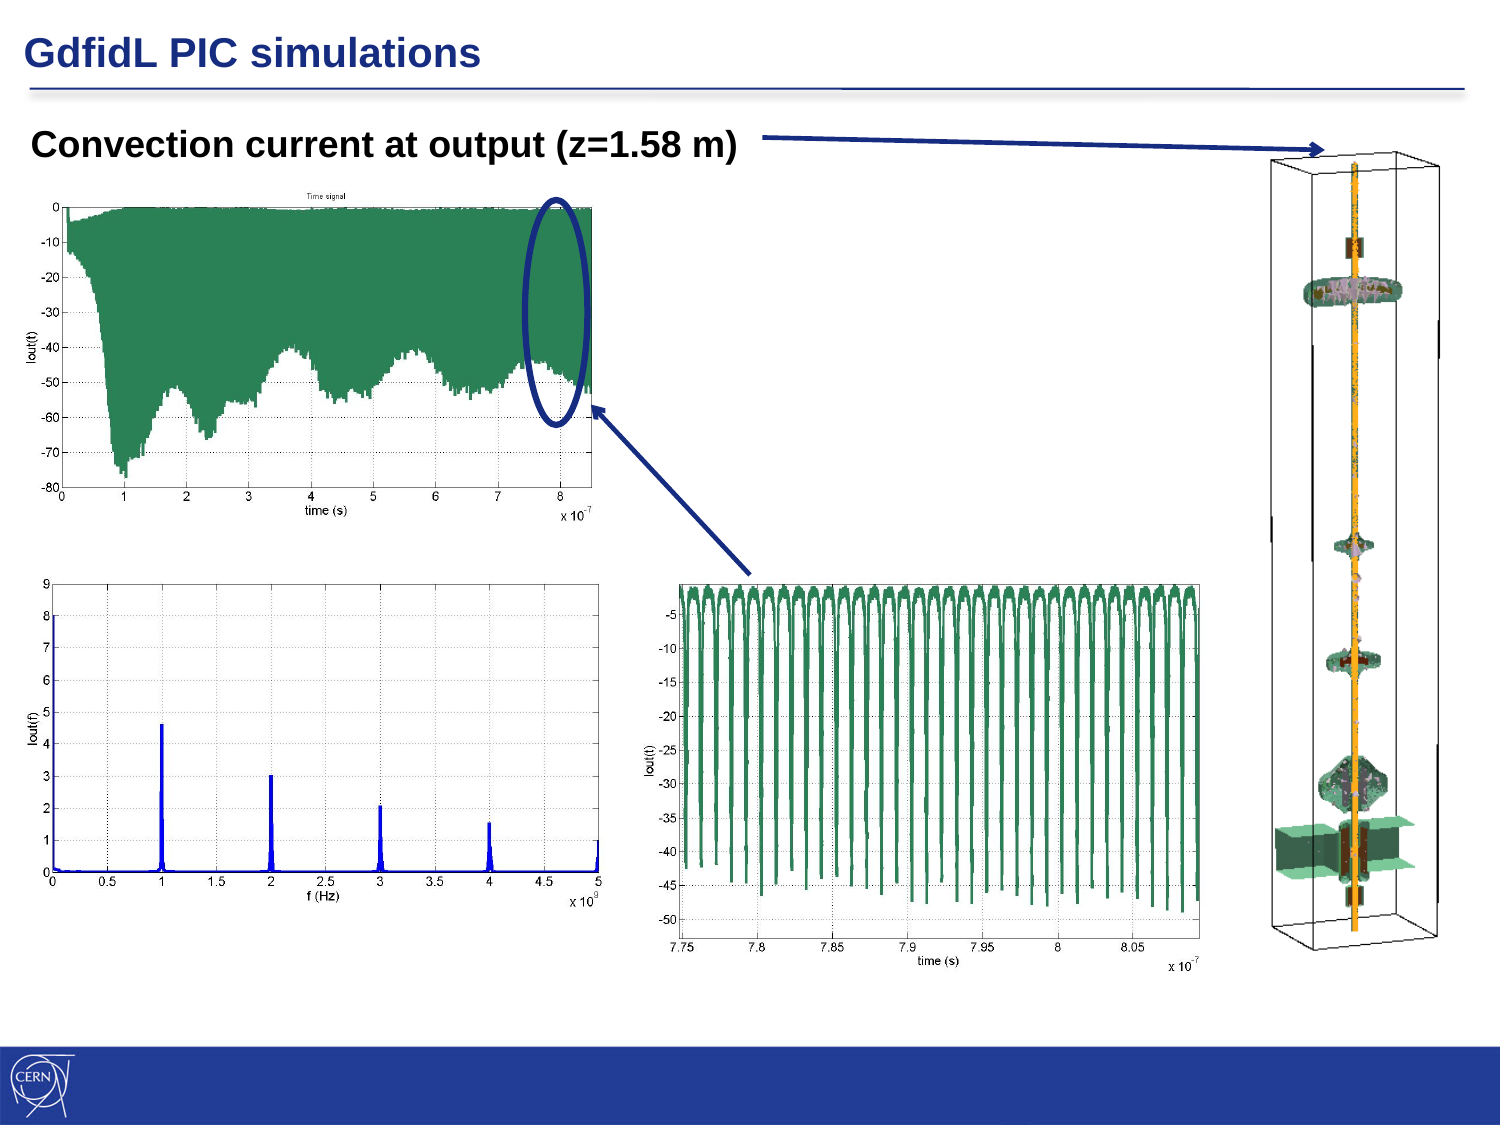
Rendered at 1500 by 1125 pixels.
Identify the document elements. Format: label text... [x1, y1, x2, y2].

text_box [584, 409, 756, 570]
text_box GdfidL PIC simulations [0, 0, 1475, 84]
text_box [762, 137, 1326, 151]
picture [0, 0, 1500, 1125]
text_box Convection current at output (z=1.58 m) [15, 112, 764, 172]
